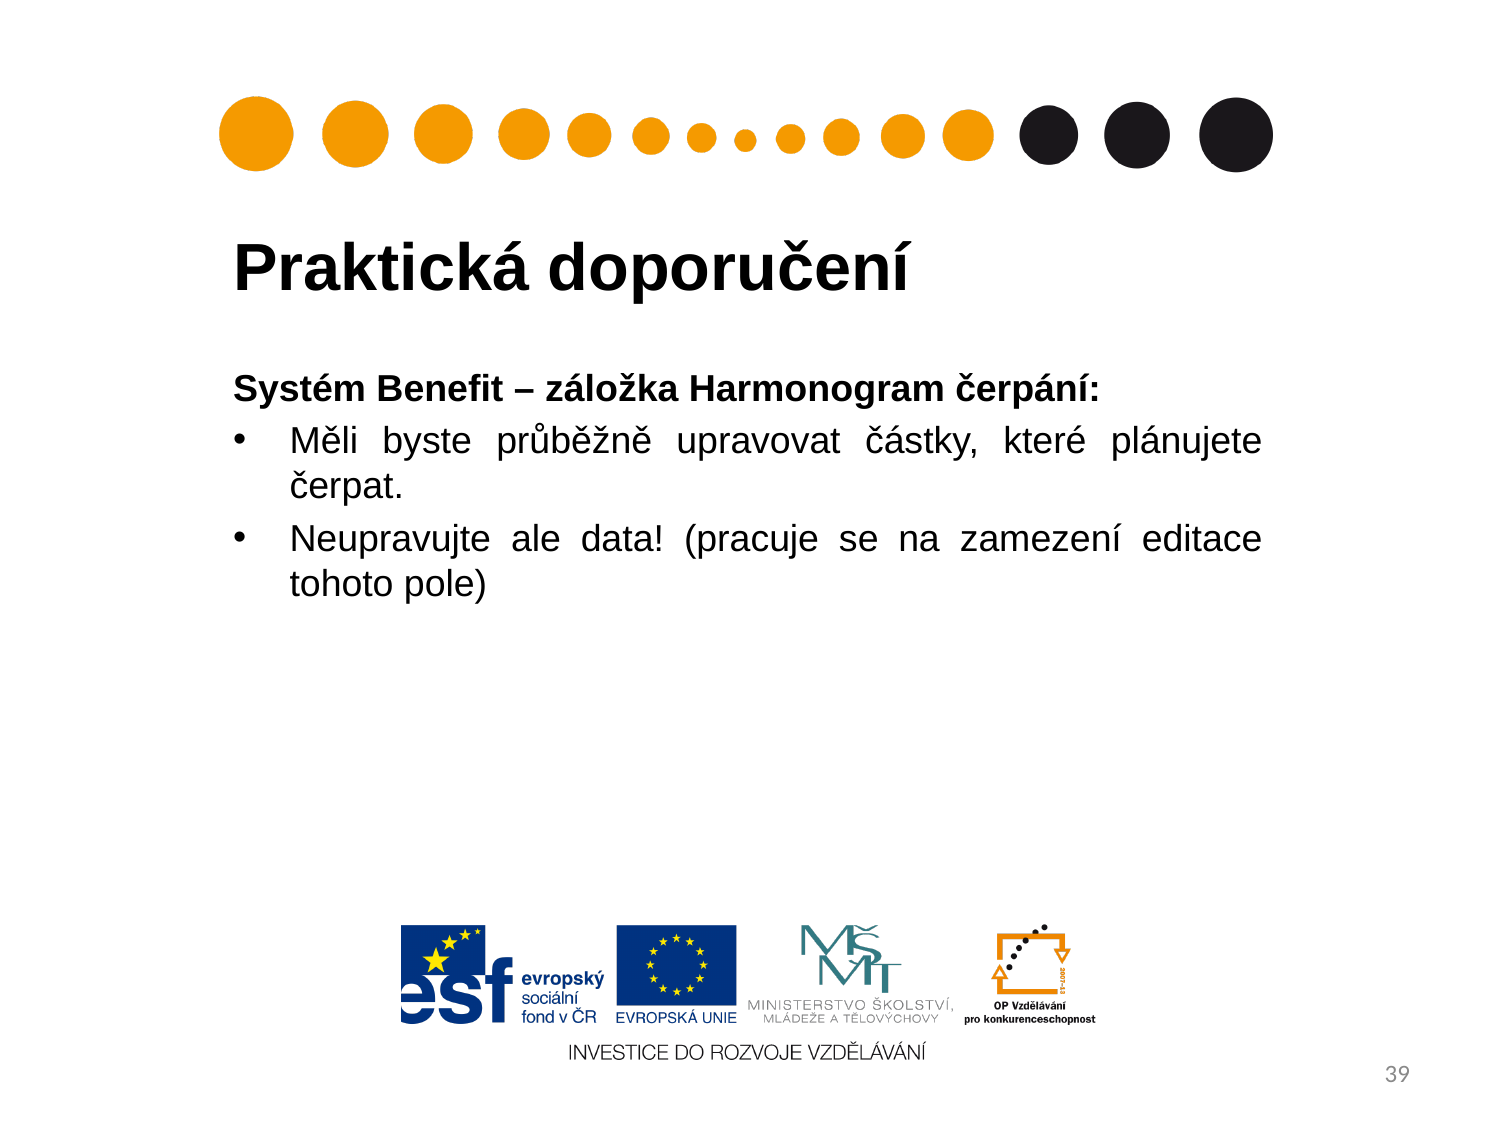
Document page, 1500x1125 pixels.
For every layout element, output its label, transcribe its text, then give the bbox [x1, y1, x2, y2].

picture [399, 922, 1100, 1061]
slide_number 39 [1074, 1042, 1425, 1103]
picture [215, 93, 1275, 176]
list Systém Benefit – záložka Harmonogram čerpání: Měli byste průběžně upravovat částky, které plánujete čerpat. Neupravujte ale data! (pracuje se na zamezení editace tohoto pole) [218, 356, 1278, 877]
title Praktická doporučení [218, 206, 1278, 321]
